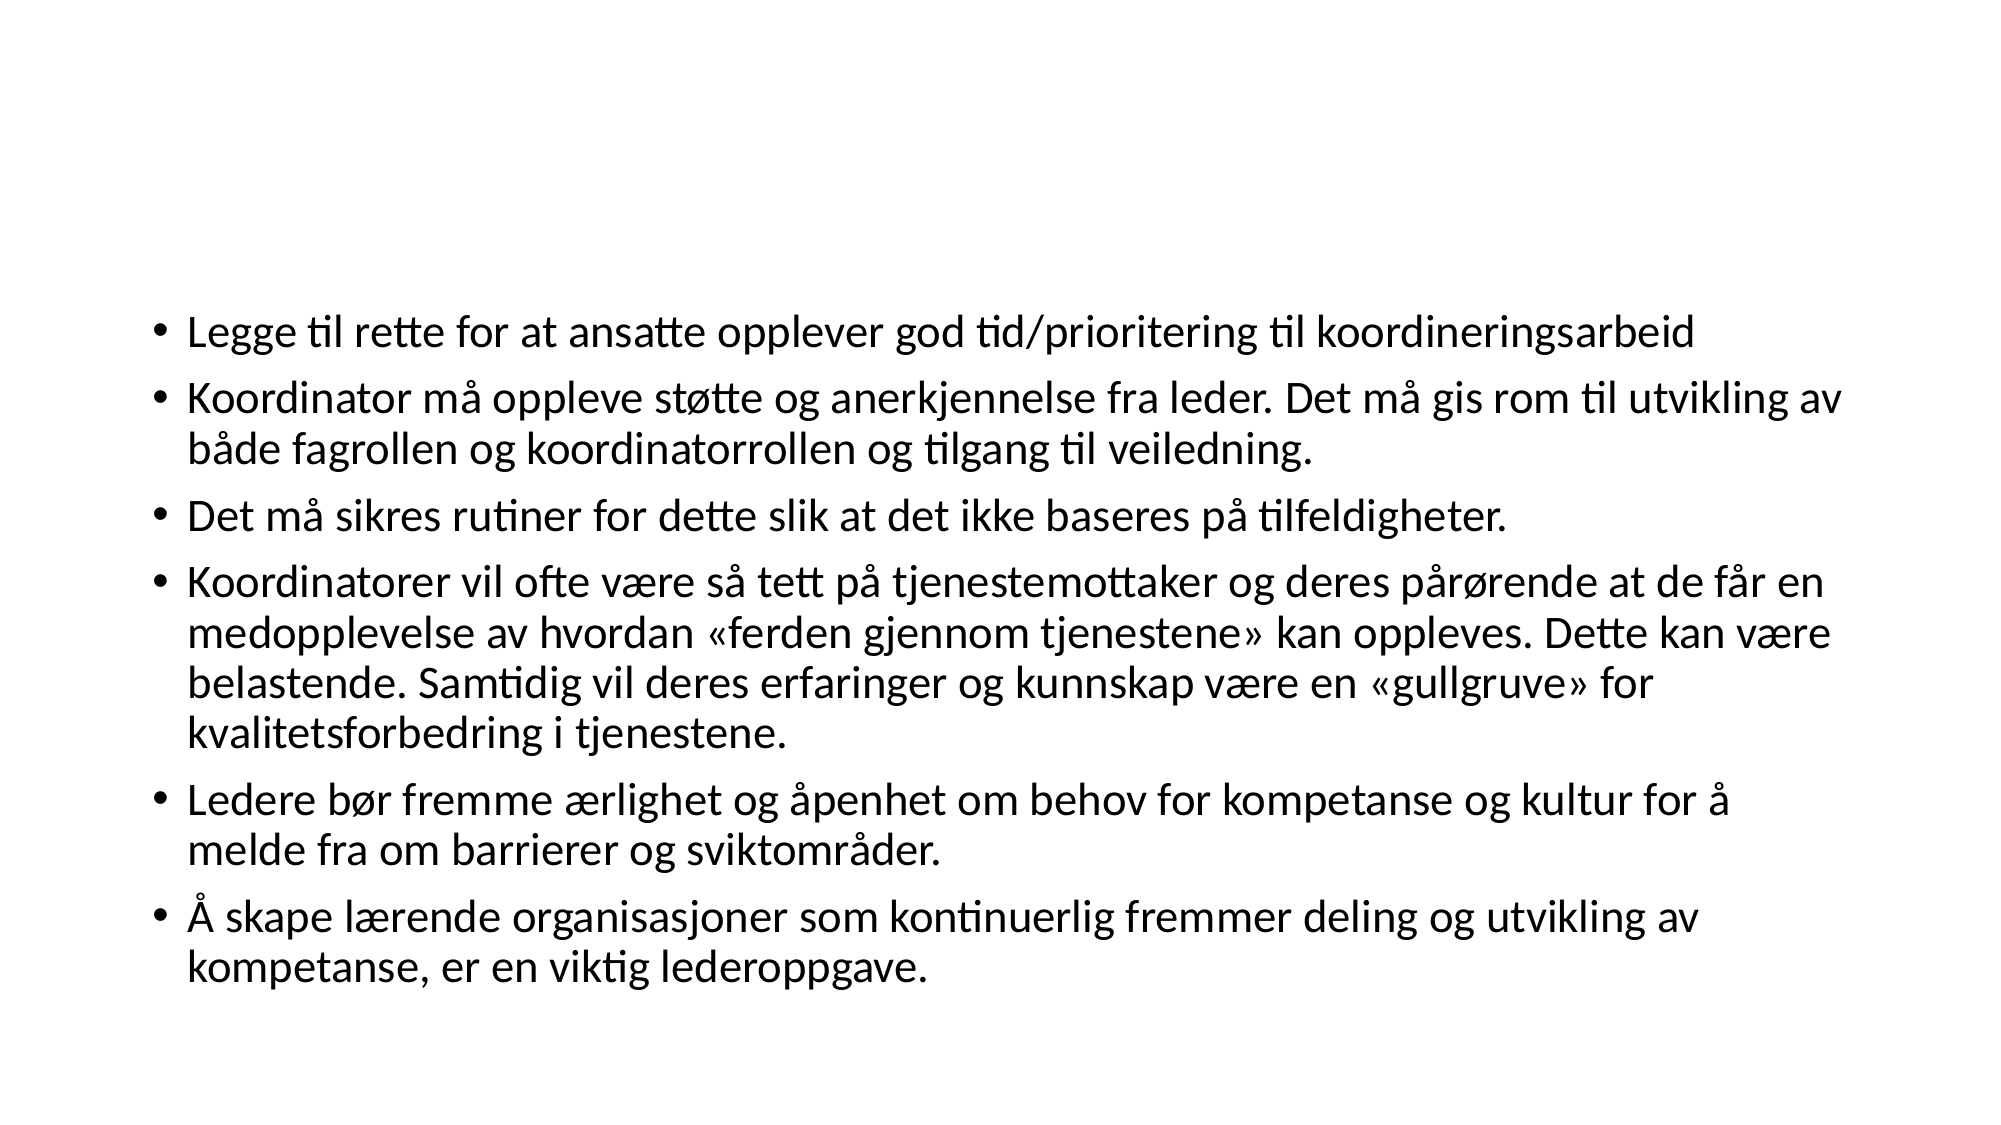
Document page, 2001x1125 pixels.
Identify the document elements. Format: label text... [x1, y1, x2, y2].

list Legge til rette for at ansatte opplever god tid/prioritering til koordineringsarbeid Koordinator må oppleve støtte og anerkjennelse fra leder. Det må gis rom til utvikling av både fagrollen og koordinatorrollen og tilgang til veiledning. Det må sikres rutiner for dette slik at det ikke baseres på tilfeldigheter. Koordinatorer vil ofte være så tett på tjenestemottaker og deres pårørende at de får en medopplevelse av hvordan «ferden gjennom tjenestene» kan oppleves. Dette kan være belastende. Samtidig vil deres erfaringer og kunnskap være en «gullgruve» for kvalitetsforbedring i tjenestene. Ledere bør fremme ærlighet og åpenhet om behov for kompetanse og kultur for å melde fra om barrierer og sviktområder. Å skape lærende organisasjoner som kontinuerlig fremmer deling og utvikling av kompetanse, er en viktig lederoppgave. [137, 299, 1863, 1014]
